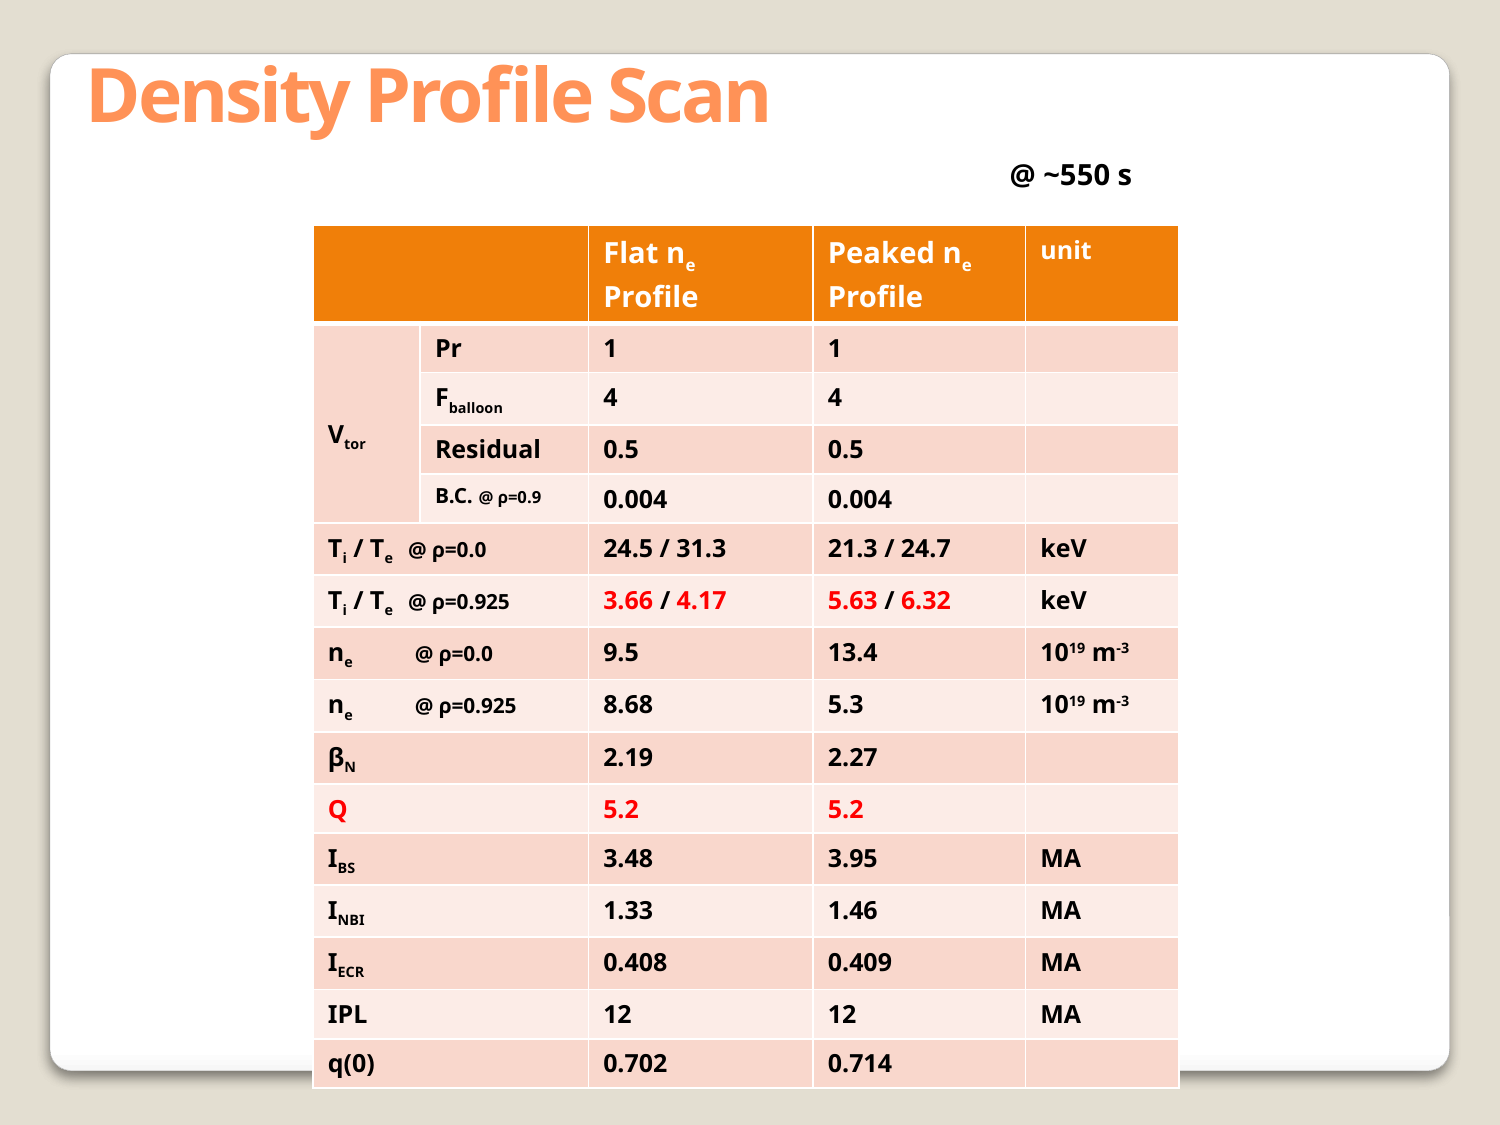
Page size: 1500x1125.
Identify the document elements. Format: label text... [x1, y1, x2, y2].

table_cell 1019 m-3 [1026, 628, 1178, 679]
table_cell 0.702 [589, 1040, 812, 1087]
table_cell Ti / Te @ ρ=0.925 [314, 576, 588, 626]
table_cell 0.004 [589, 475, 812, 522]
table_cell 0.5 [814, 426, 1025, 473]
table_cell keV [1026, 524, 1178, 574]
table_cell 3.66 / 4.17 [589, 576, 812, 626]
table_cell 21.3 / 24.7 [814, 524, 1025, 574]
table_cell 1 [589, 326, 812, 372]
table_cell IBS [314, 834, 588, 884]
table_cell MA [1026, 990, 1178, 1038]
table_cell [1026, 1040, 1178, 1087]
table_cell Fballoon [421, 373, 588, 424]
table_cell 24.5 / 31.3 [589, 524, 812, 574]
table_cell Ti / Te @ ρ=0.0 [314, 524, 588, 574]
table_cell IECR [314, 938, 588, 989]
table_cell 0.408 [589, 938, 812, 989]
table_cell 0.004 [814, 475, 1025, 522]
table_cell 5.3 [814, 680, 1025, 731]
table_cell Vtor [314, 326, 419, 522]
table_cell 5.63 / 6.32 [814, 576, 1025, 626]
table_cell 3.48 [589, 834, 812, 884]
table_cell βN [314, 733, 588, 783]
table_cell 2.27 [814, 733, 1025, 783]
table_cell 12 [814, 990, 1025, 1038]
table_cell 5.2 [589, 785, 812, 832]
table_cell 0.5 [589, 426, 812, 473]
table_cell q(0) [314, 1040, 588, 1087]
table_cell MA [1026, 834, 1178, 884]
table_cell INBI [314, 886, 588, 936]
table_header [314, 226, 588, 321]
table_cell 1019 m-3 [1026, 680, 1178, 731]
table_cell Residual [421, 426, 588, 473]
table_cell 12 [589, 990, 812, 1038]
table_cell Pr [421, 326, 588, 372]
table_cell 4 [814, 373, 1025, 424]
table_cell B.C. @ ρ=0.9 [421, 475, 588, 522]
table_cell 1.33 [589, 886, 812, 936]
table_cell 3.95 [814, 834, 1025, 884]
table_cell 2.19 [589, 733, 812, 783]
table_cell [1026, 373, 1178, 424]
table_cell 4 [589, 373, 812, 424]
table_cell [1026, 785, 1178, 832]
table_header unit [1026, 226, 1178, 321]
table_cell 13.4 [814, 628, 1025, 679]
table_cell [1026, 733, 1178, 783]
table_cell 9.5 [589, 628, 812, 679]
table_cell 5.2 [814, 785, 1025, 832]
table_header Peaked ne Profile [814, 226, 1025, 321]
table_cell MA [1026, 886, 1178, 936]
table_header Flat ne Profile [589, 226, 812, 321]
table_cell [1026, 426, 1178, 473]
text_box @ ~550 s [994, 148, 1148, 199]
table_cell [1026, 475, 1178, 522]
table_cell 0.409 [814, 938, 1025, 989]
table_cell 0.714 [814, 1040, 1025, 1087]
table_cell 8.68 [589, 680, 812, 731]
table_cell keV [1026, 576, 1178, 626]
table_cell ne @ ρ=0.925 [314, 680, 588, 731]
table_cell Q [314, 785, 588, 832]
table_cell MA [1026, 938, 1178, 989]
table_cell [1026, 326, 1178, 372]
table_cell 1.46 [814, 886, 1025, 936]
table_cell ne @ ρ=0.0 [314, 628, 588, 679]
text_box Density Profile Scan [71, 19, 1421, 153]
table_cell IPL [314, 990, 588, 1038]
table_cell 1 [814, 326, 1025, 372]
